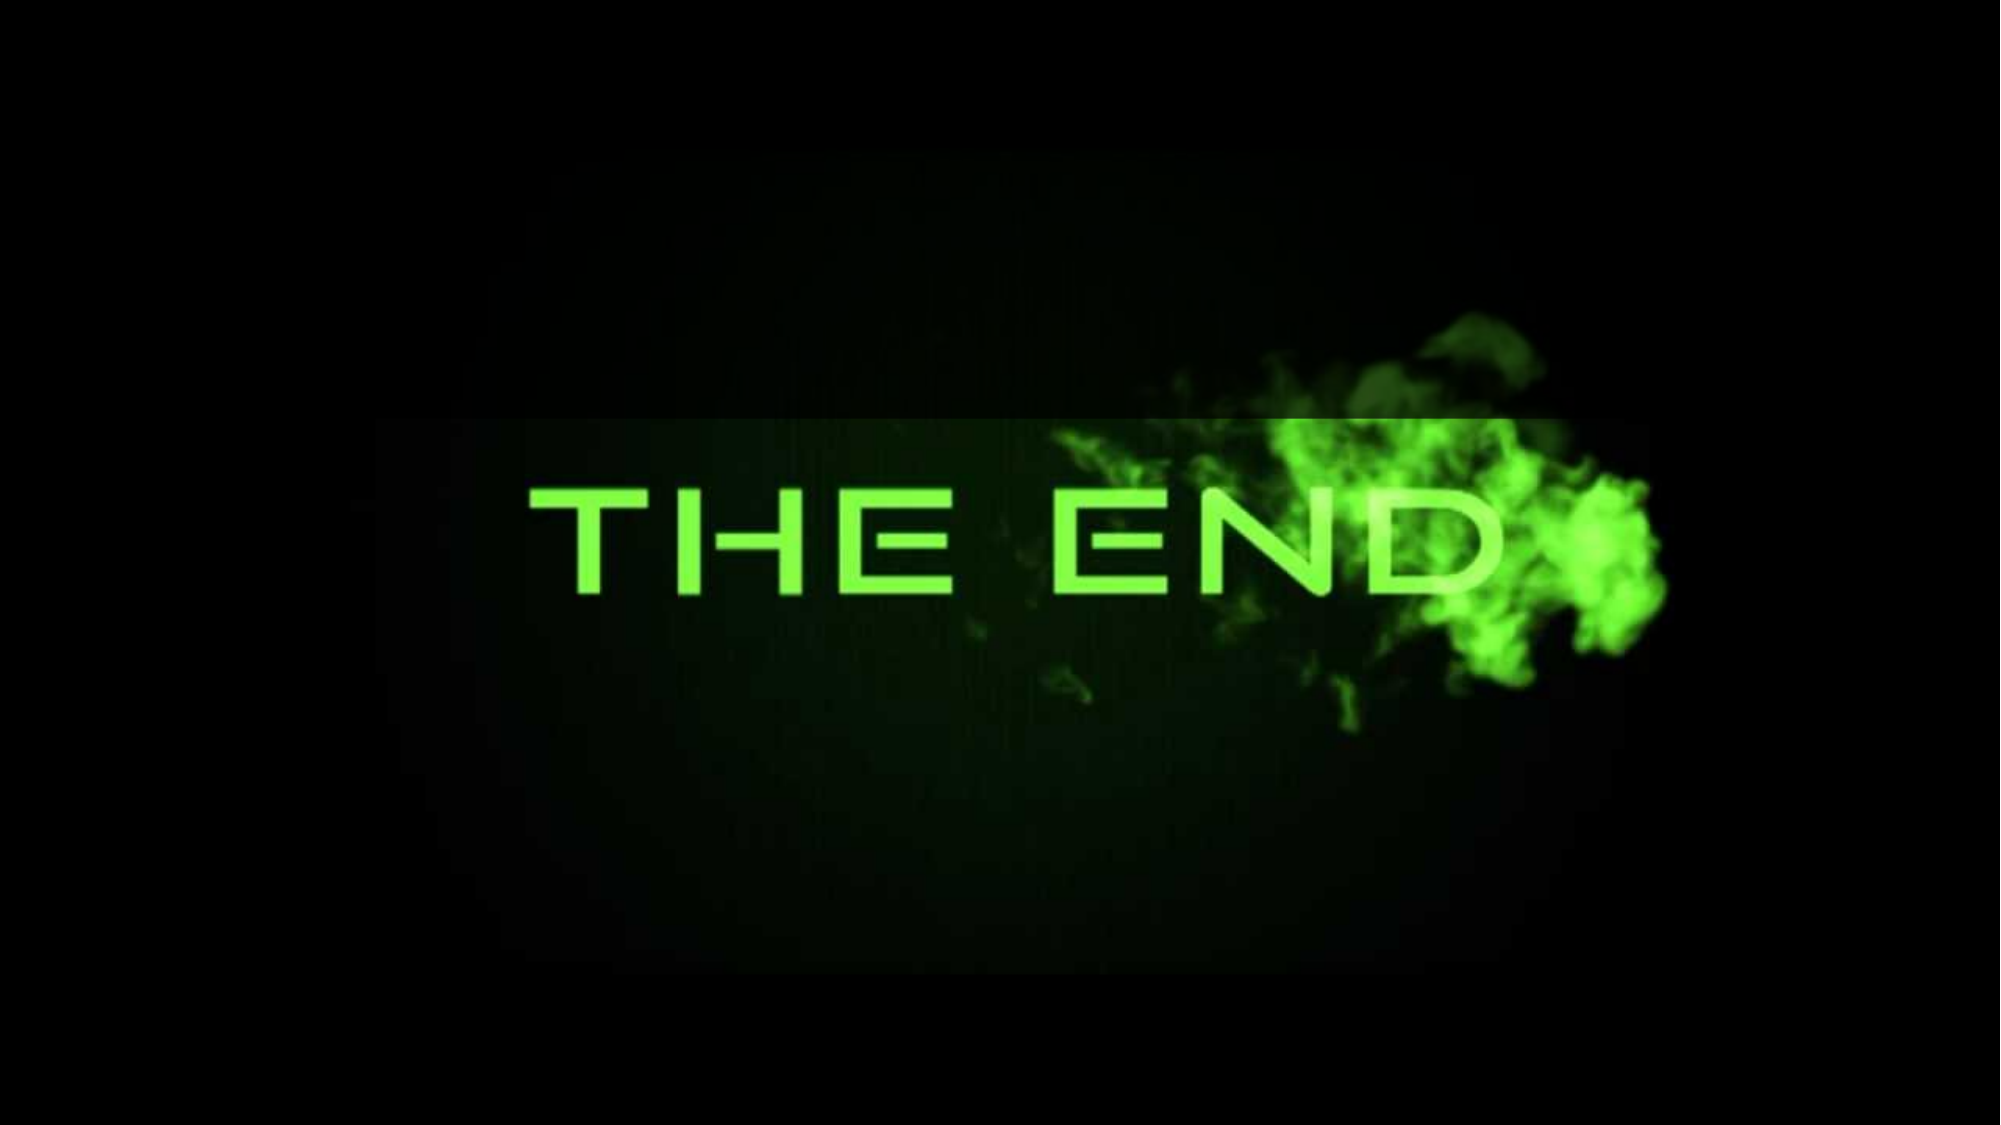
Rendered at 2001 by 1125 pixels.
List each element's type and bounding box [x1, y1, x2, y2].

list [0, 0, 2000, 1125]
